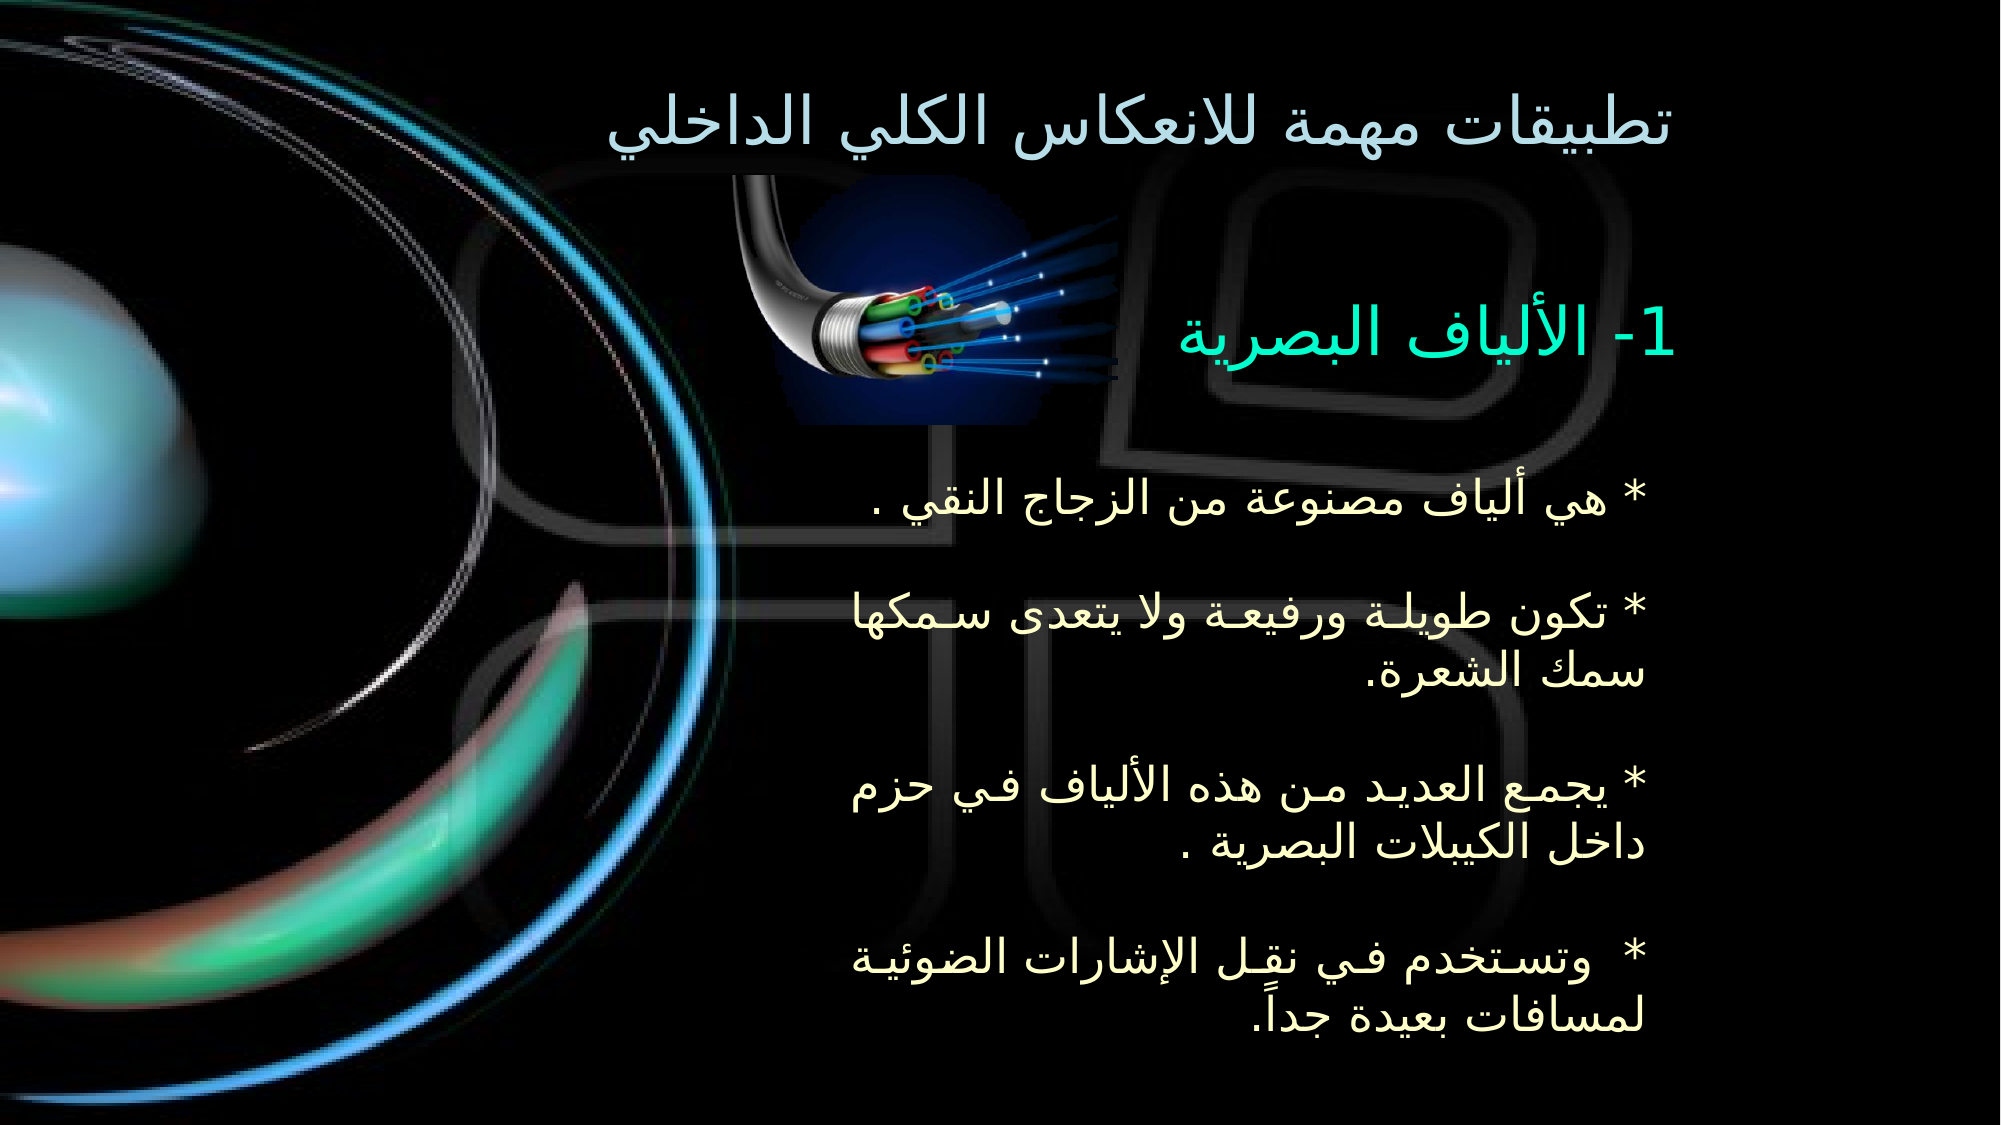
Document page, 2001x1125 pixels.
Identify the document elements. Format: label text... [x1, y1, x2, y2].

text_box * هي ألياف مصنوعة من الزجاج النقي . * تكون طويلة ورفيعة ولا يتعدى سمكها سمك الشعرة. * يجمع العديد من هذه الألياف في حزم داخل الكيبلات البصرية . * وتستخدم في نقل الإشارات الضوئية لمسافات بعيدة جداً. [835, 458, 1663, 1049]
picture [0, 0, 2001, 1125]
text_box 1- الألياف البصرية [1140, 281, 1695, 376]
text_box تطبيقات مهمة للانعكاس الكلي الداخلي [542, 70, 1750, 165]
